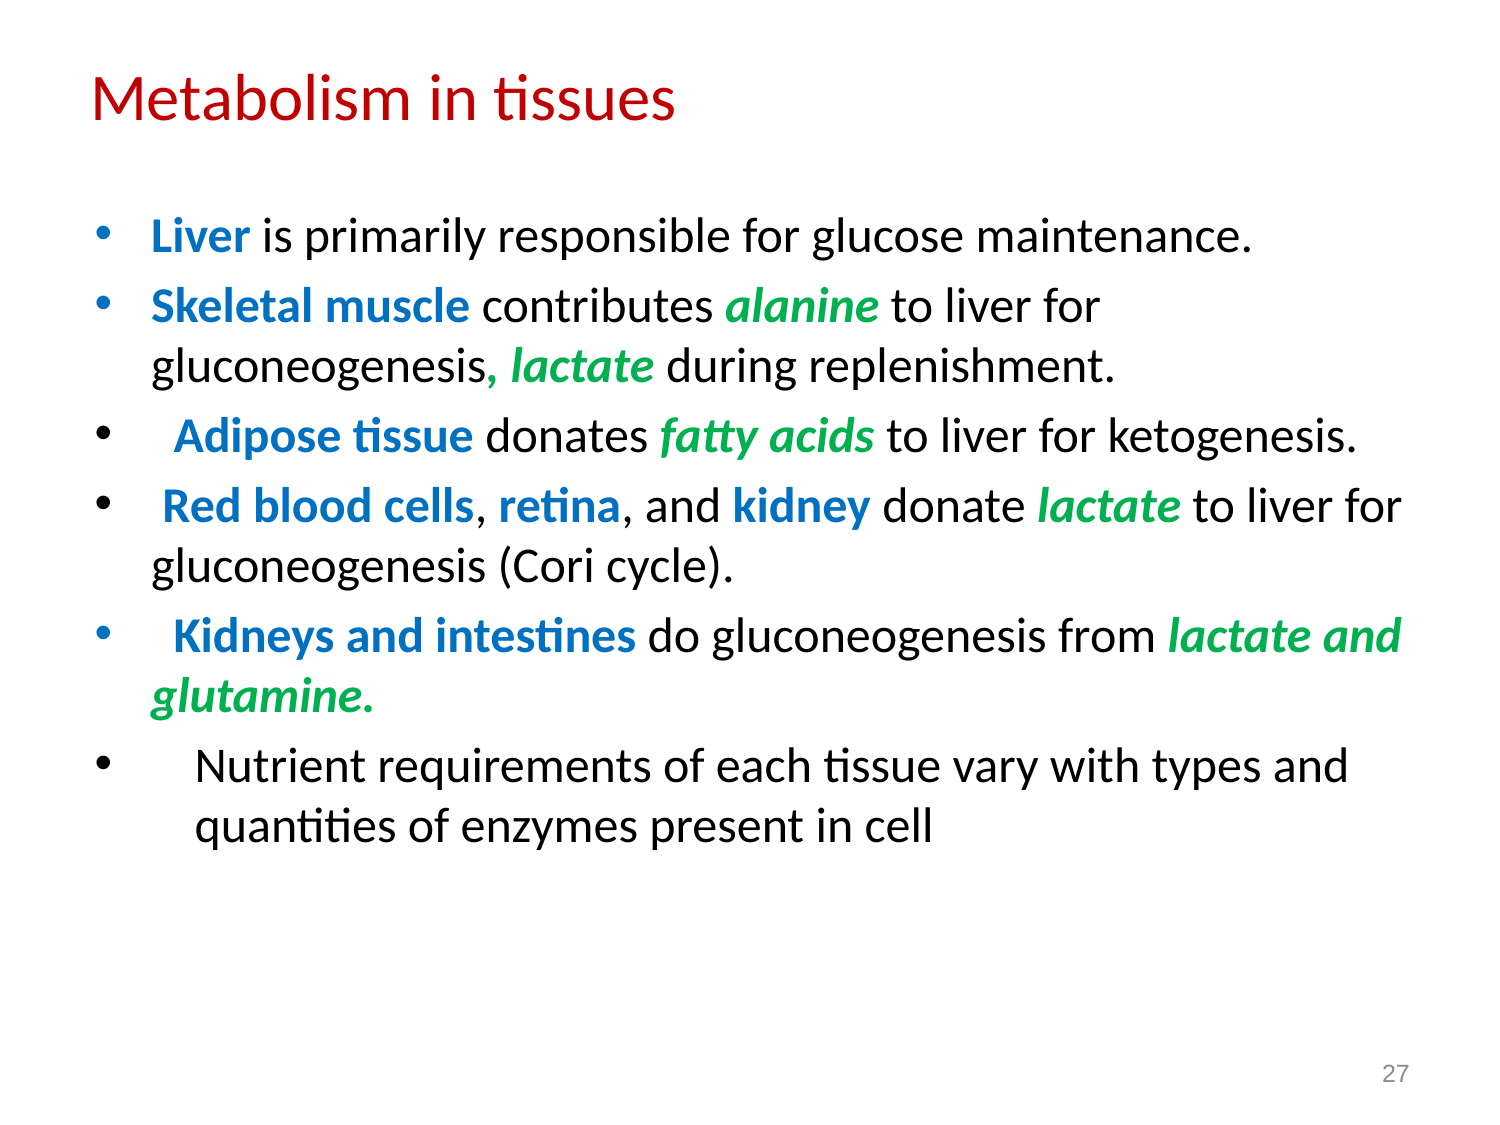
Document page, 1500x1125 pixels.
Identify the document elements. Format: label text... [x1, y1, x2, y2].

list Liver is primarily responsible for glucose maintenance. Skeletal muscle contributes alanine to liver for gluconeogenesis, lactate during replenishment. Adipose tissue donates fatty acids to liver for ketogenesis. Red blood cells, retina, and kidney donate lactate to liver for gluconeogenesis (Cori cycle). Kidneys and intestines do gluconeogenesis from lactate and glutamine. Nutrient requirements of each tissue vary with types and quantities of enzymes present in cell [79, 194, 1430, 938]
slide_number 27 [1074, 1042, 1425, 1103]
title Metabolism in tissues [74, 0, 1426, 188]
